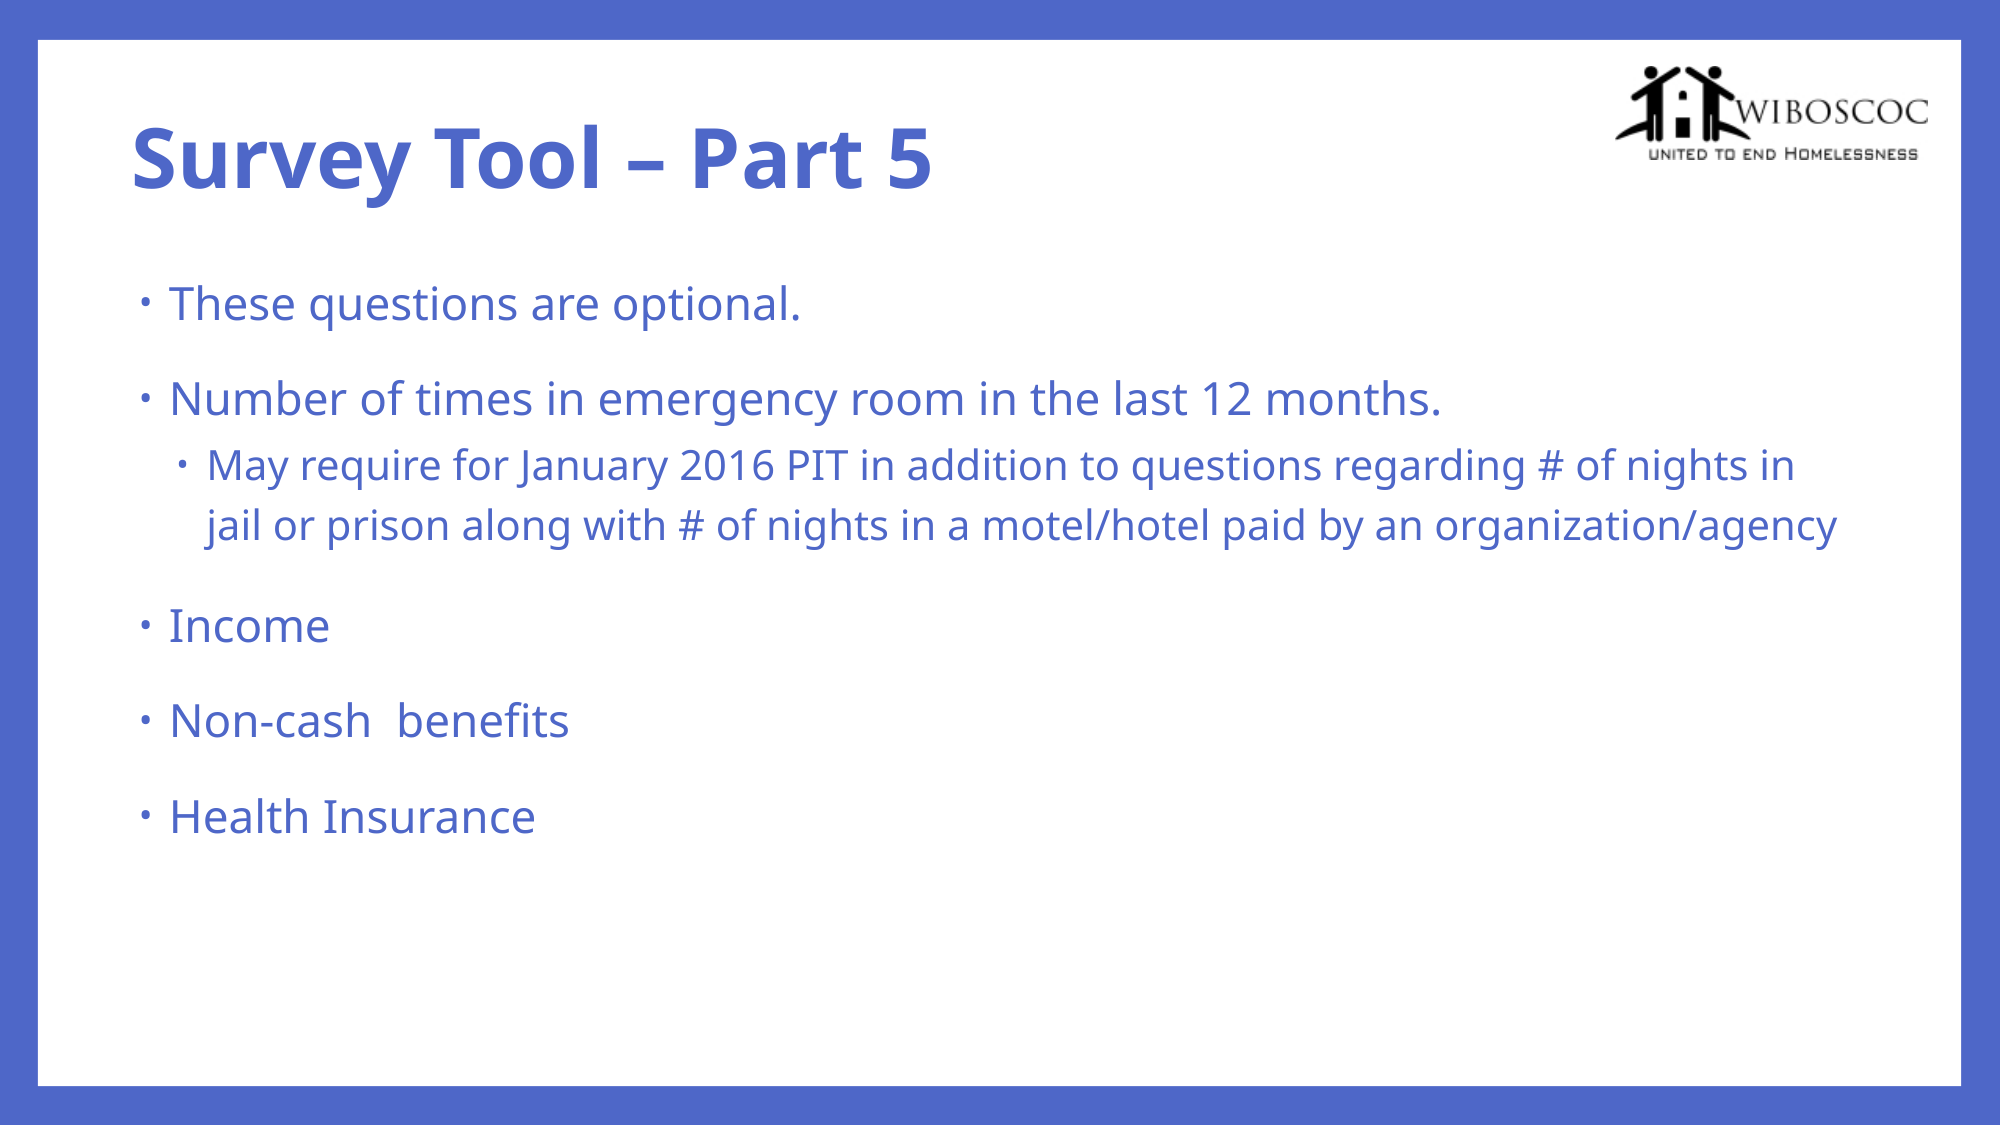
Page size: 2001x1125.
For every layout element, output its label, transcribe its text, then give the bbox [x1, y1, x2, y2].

picture [1614, 65, 1928, 161]
list These questions are optional. Number of times in emergency room in the last 12 months. May require for January 2016 PIT in addition to questions regarding # of nights in jail or prison along with # of nights in a motel/hotel paid by an organization/agency Income Non-cash benefits Health Insurance [116, 255, 1870, 1041]
title Survey Tool – Part 5 [116, 99, 1583, 225]
